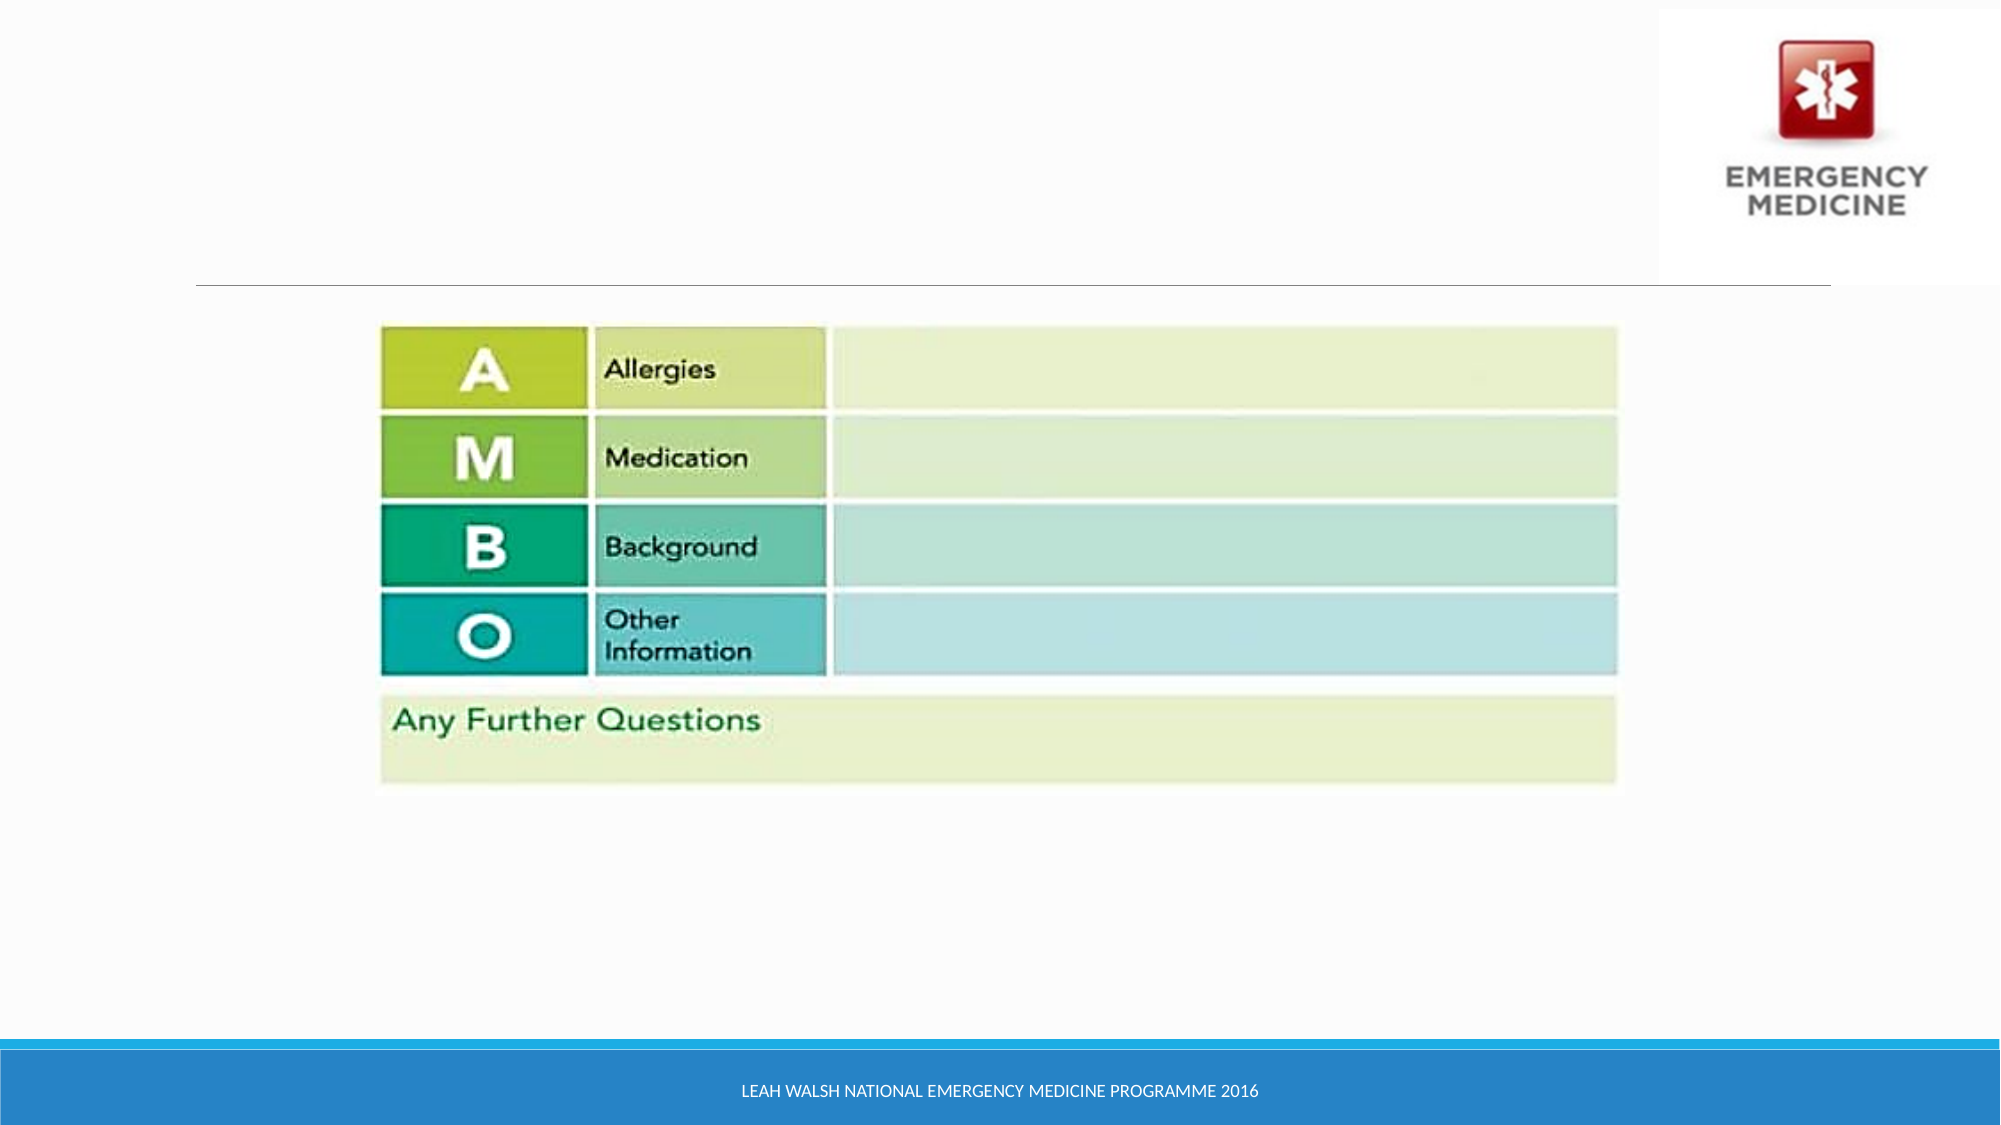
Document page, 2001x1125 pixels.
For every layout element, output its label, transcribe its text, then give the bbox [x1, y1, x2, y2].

footer Leah Walsh National Emergency Medicine Programme 2016 [604, 1059, 1396, 1120]
picture [1659, 9, 2000, 286]
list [375, 320, 1625, 796]
